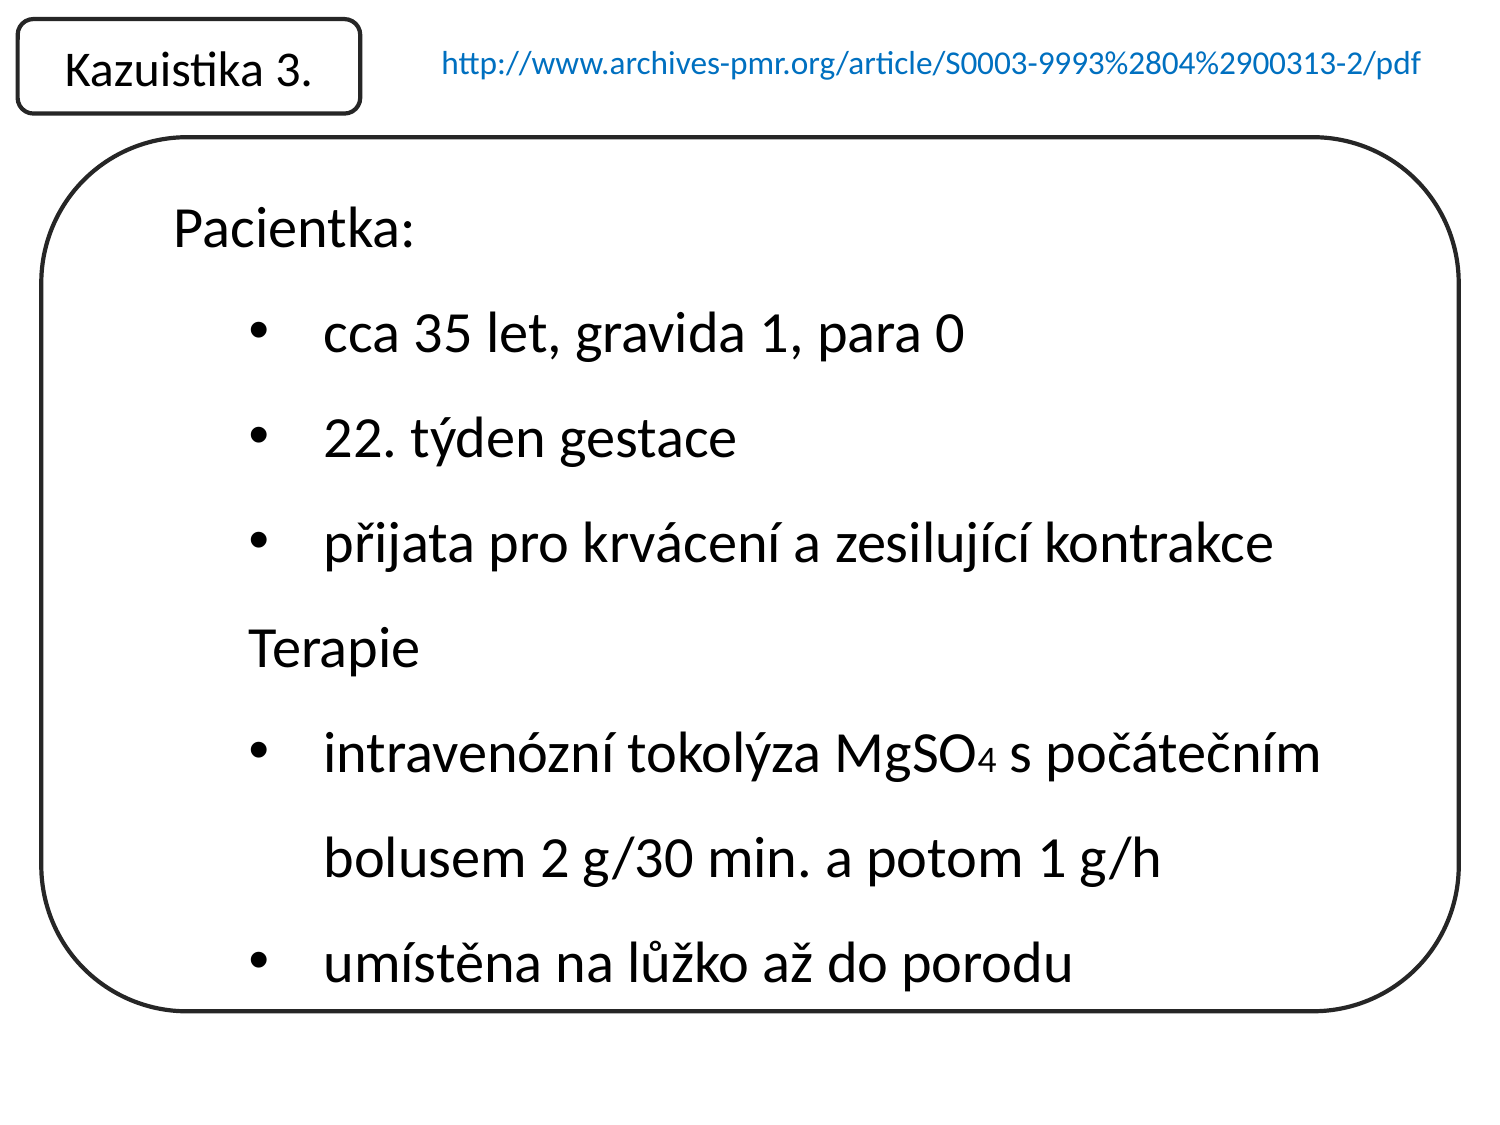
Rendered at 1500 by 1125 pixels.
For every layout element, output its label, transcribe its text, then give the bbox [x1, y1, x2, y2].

text_box Kazuistika 3. [15, 16, 363, 116]
text_box Pacientka: cca 35 let, gravida 1, para 0 22. týden gestace přijata pro krvácení a zesilující kontrakce Terapie intravenózní tokolýza MgSO4 s počátečním bolusem 2 g/30 min. a potom 1 g/h umístěna na lůžko až do porodu [39, 135, 1461, 1014]
text_box http://www.archives-pmr.org/article/S0003-9993%2804%2900313-2/pdf [426, 33, 1438, 89]
